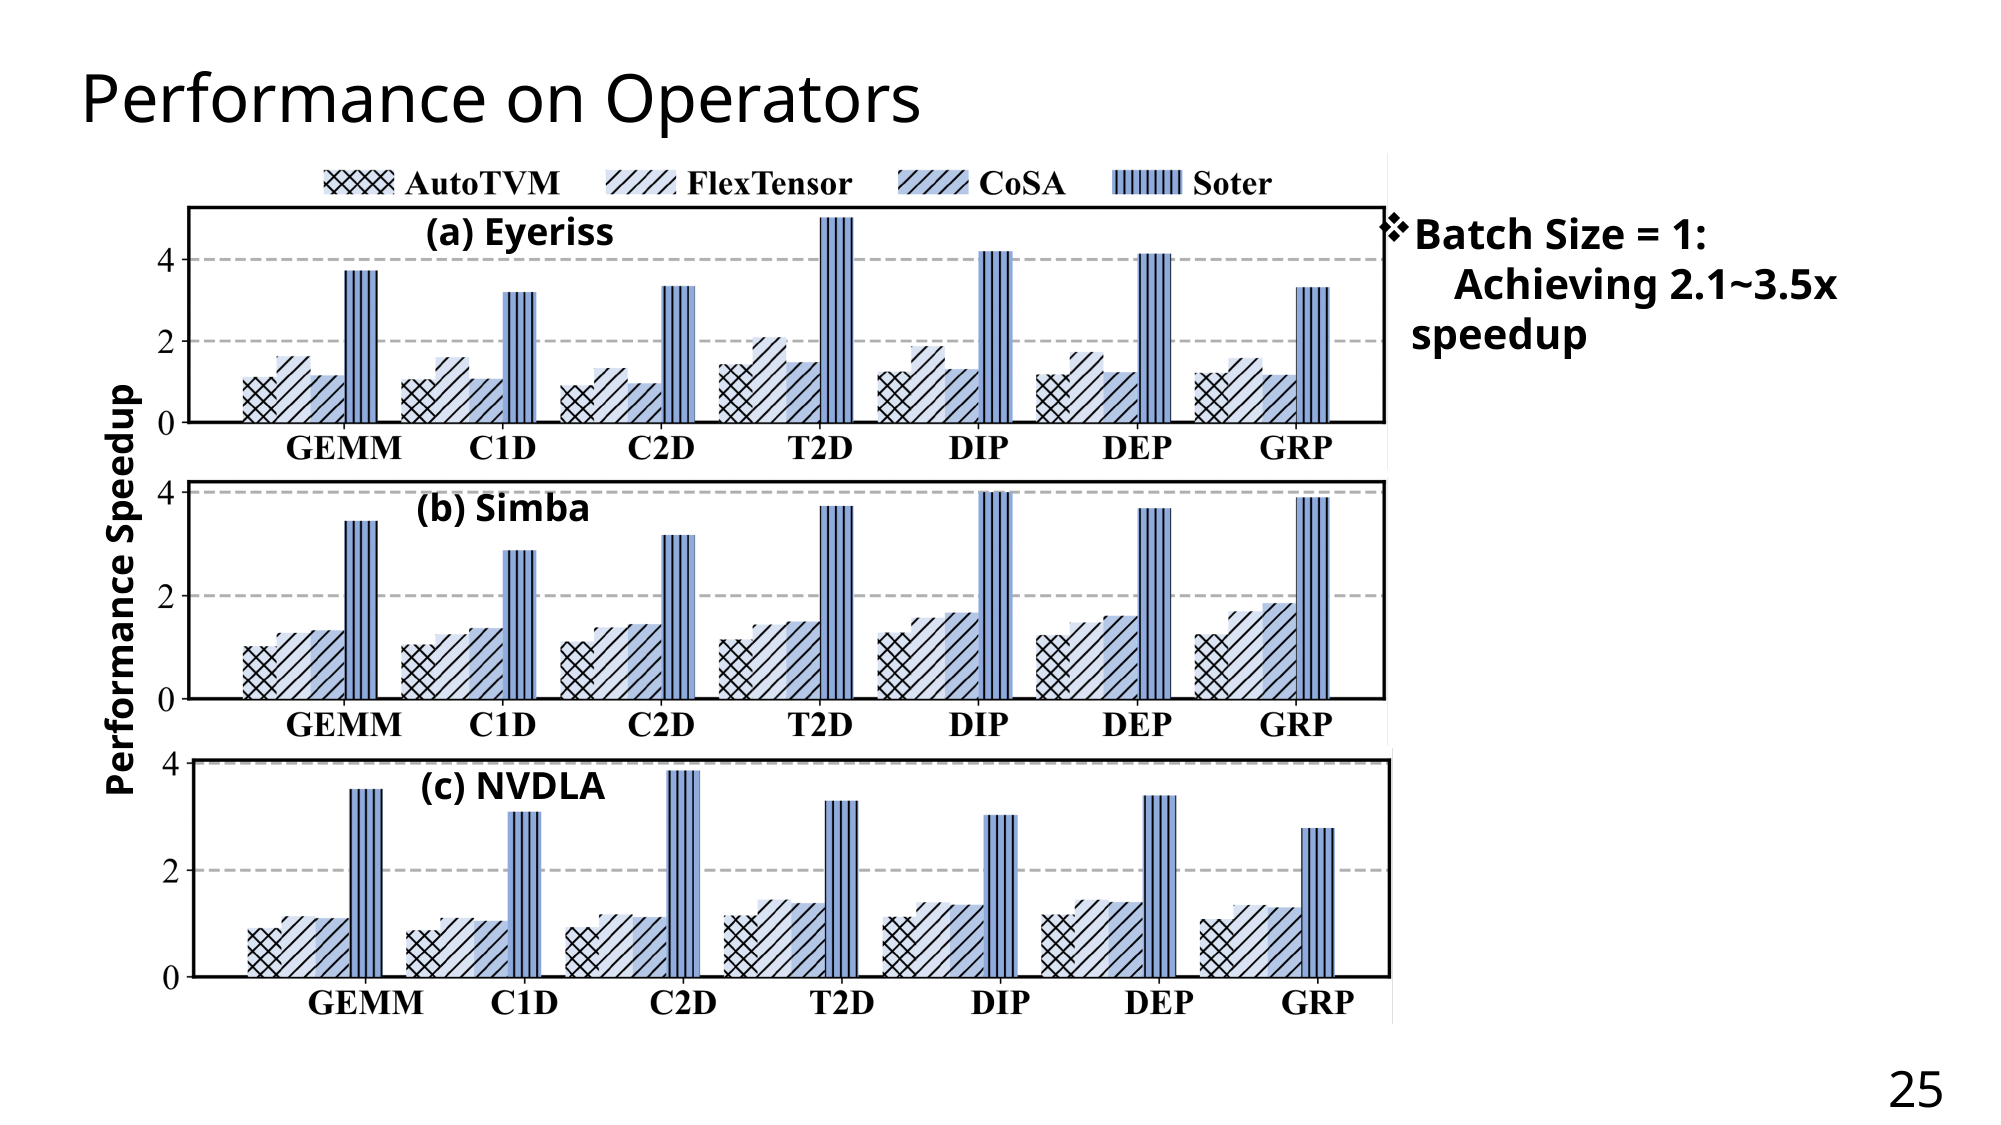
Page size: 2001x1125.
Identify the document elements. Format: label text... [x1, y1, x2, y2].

picture [153, 477, 1388, 746]
text_box Batch Size = 1: Achieving 2.1~3.5x speedup [1388, 200, 2000, 366]
text_box Performance Speedup [88, 205, 148, 976]
picture [158, 748, 1393, 1024]
text_box Performance on Operators [66, 48, 1735, 143]
picture [153, 153, 1388, 469]
